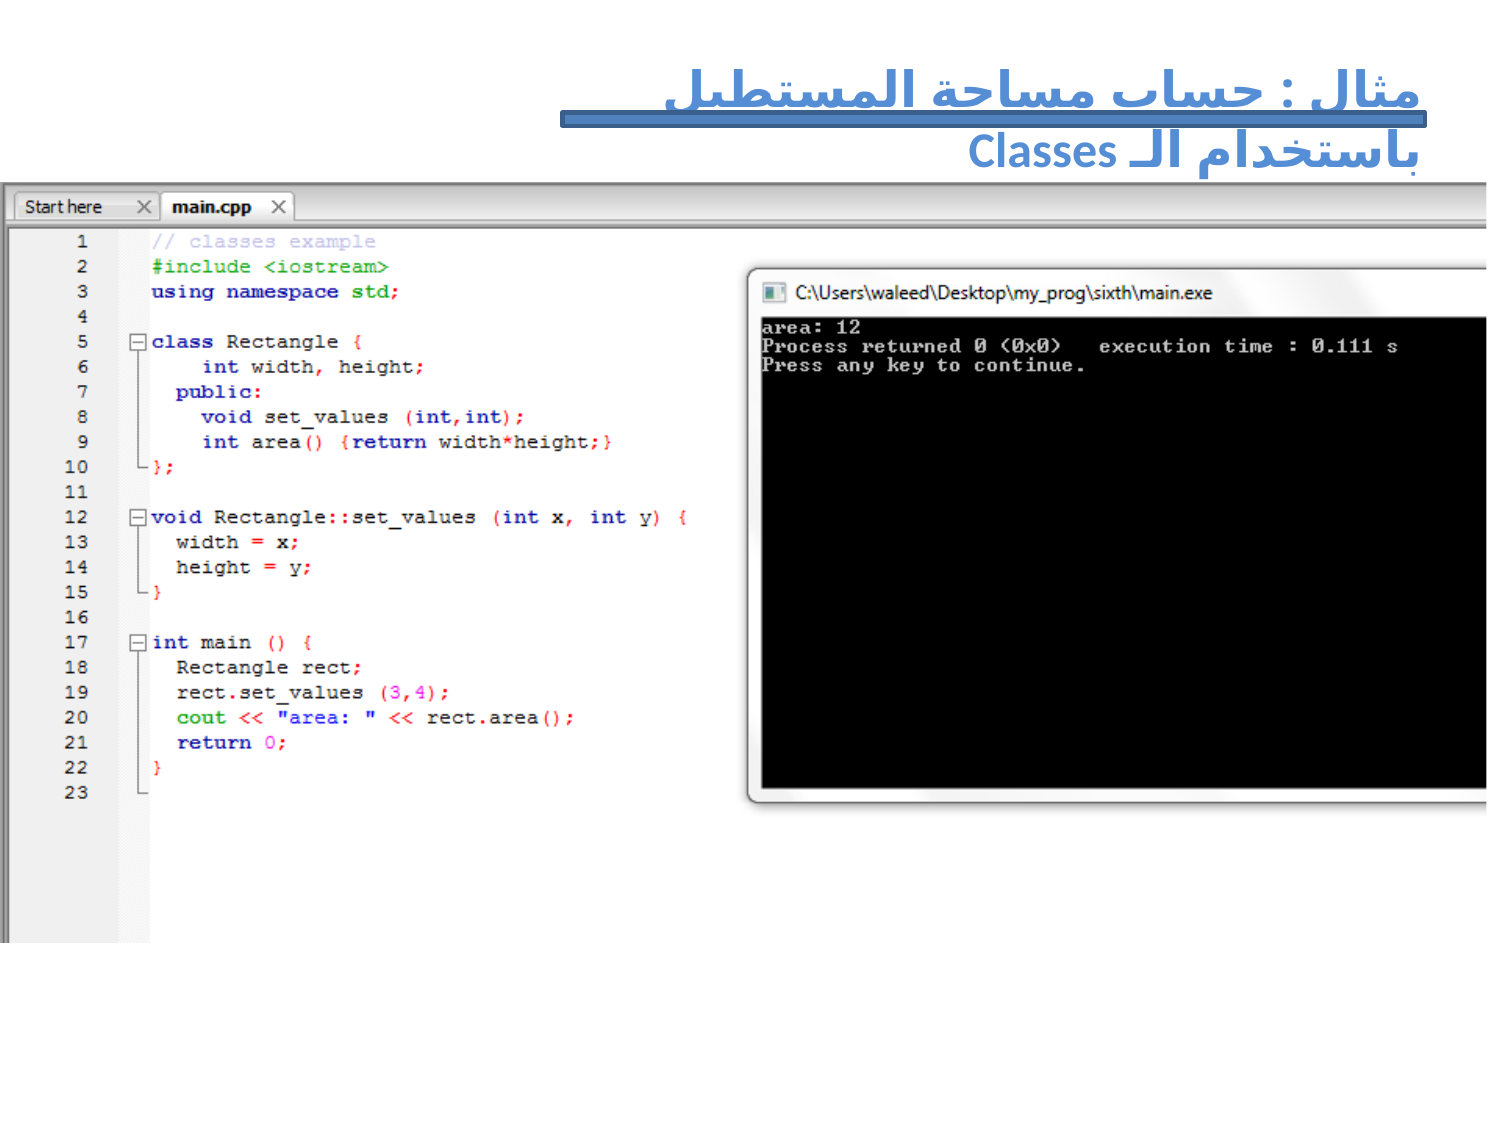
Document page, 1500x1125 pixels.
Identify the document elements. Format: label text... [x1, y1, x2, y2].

text_box مثال : حساب مساحة المستطيل باستخدام الـ Classes [512, 49, 1438, 181]
picture [0, 182, 1487, 943]
text_box [560, 110, 1427, 128]
